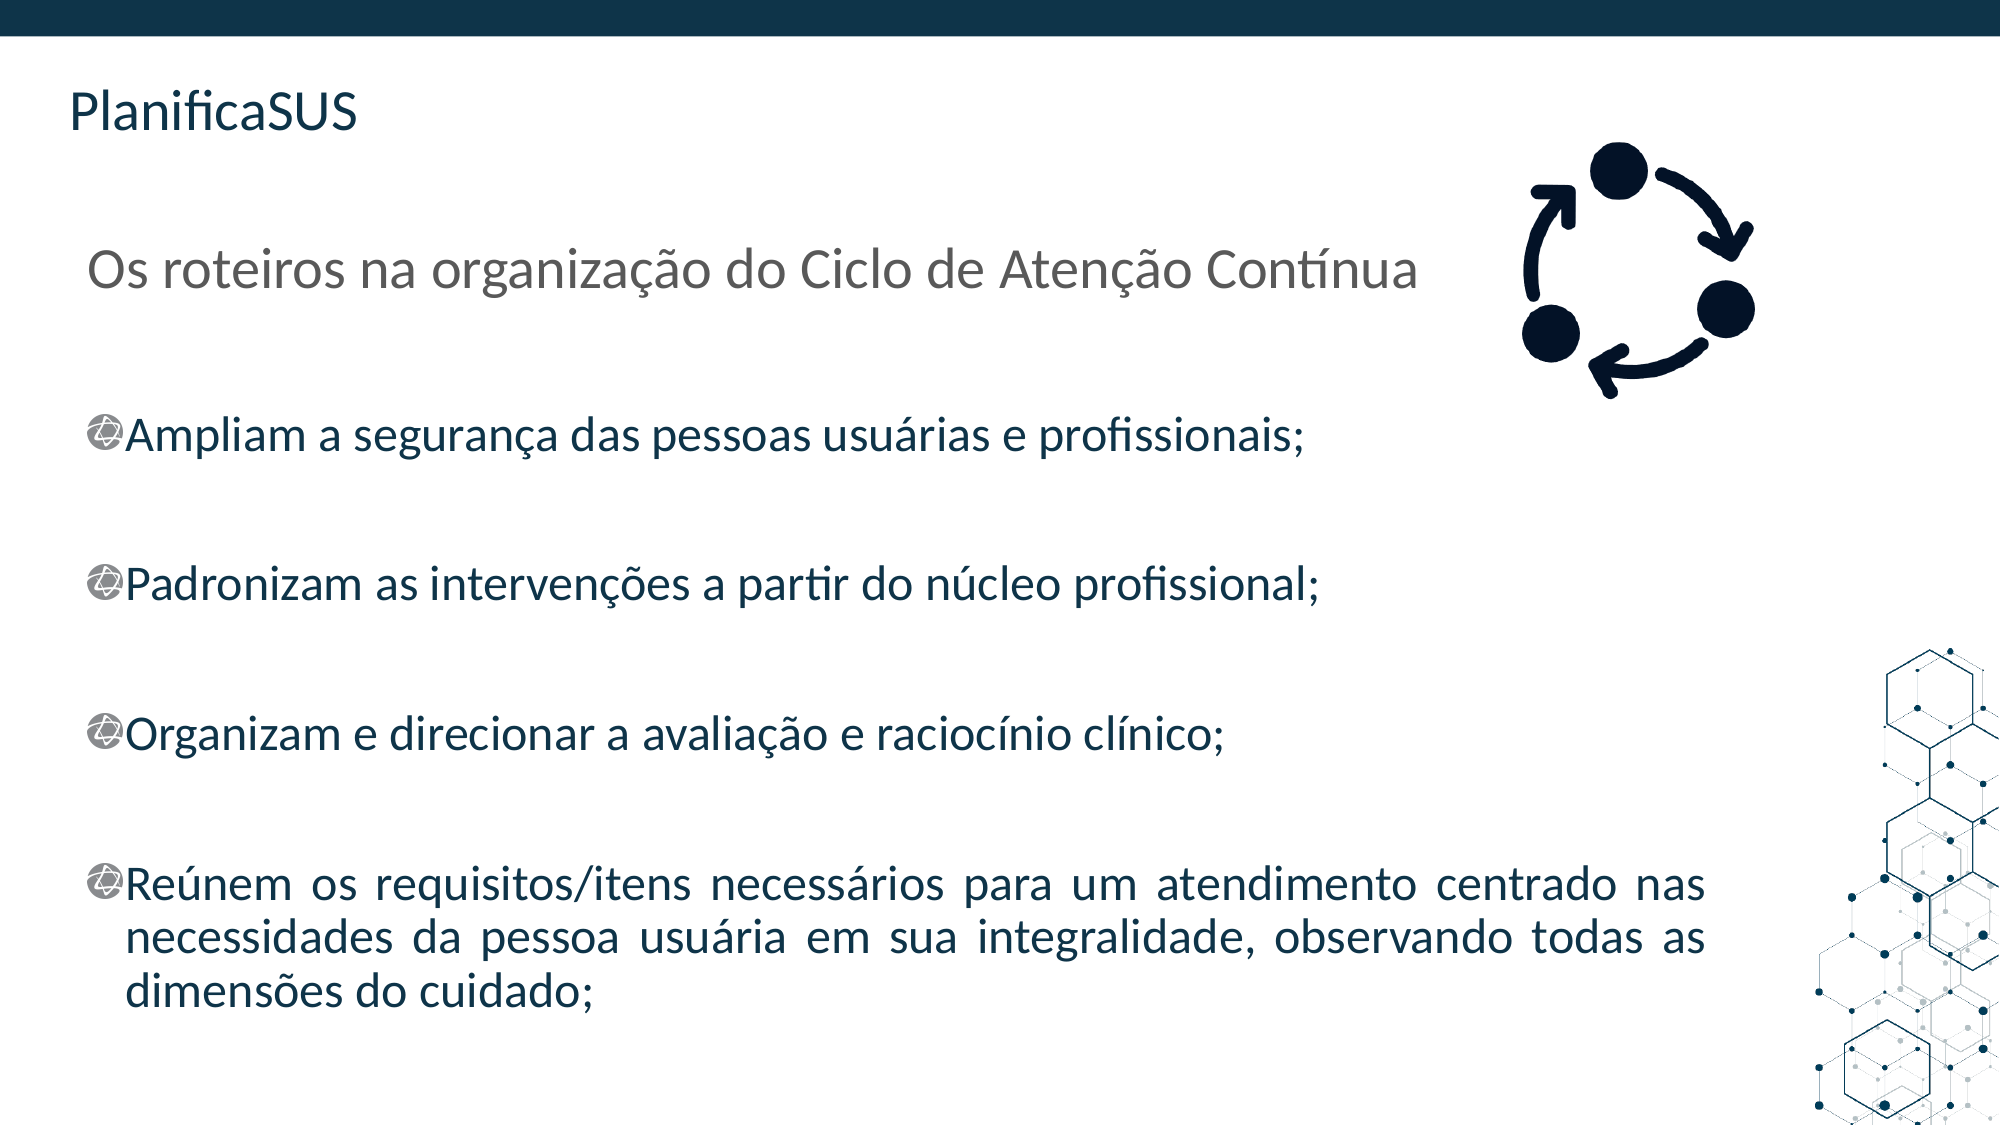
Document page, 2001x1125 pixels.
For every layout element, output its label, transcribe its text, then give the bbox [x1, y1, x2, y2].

title Os roteiros na organização do Ciclo de Atenção Contínua [72, 160, 1456, 379]
picture [87, 414, 123, 450]
picture [87, 564, 123, 600]
list Ampliam a segurança das pessoas usuárias e profissionais; Padronizam as intervenções a partir do núcleo profissional; Organizam e direcionar a avaliação e raciocínio clínico; Reúnem os requisitos/itens necessários para um atendimento centrado nas necessidades da pessoa usuária em sua integralidade, observando todas as dimensões do cuidado; [72, 400, 1722, 1055]
picture [87, 713, 123, 749]
picture [1456, 96, 1803, 443]
picture [1792, 648, 1999, 1125]
picture [87, 863, 123, 899]
